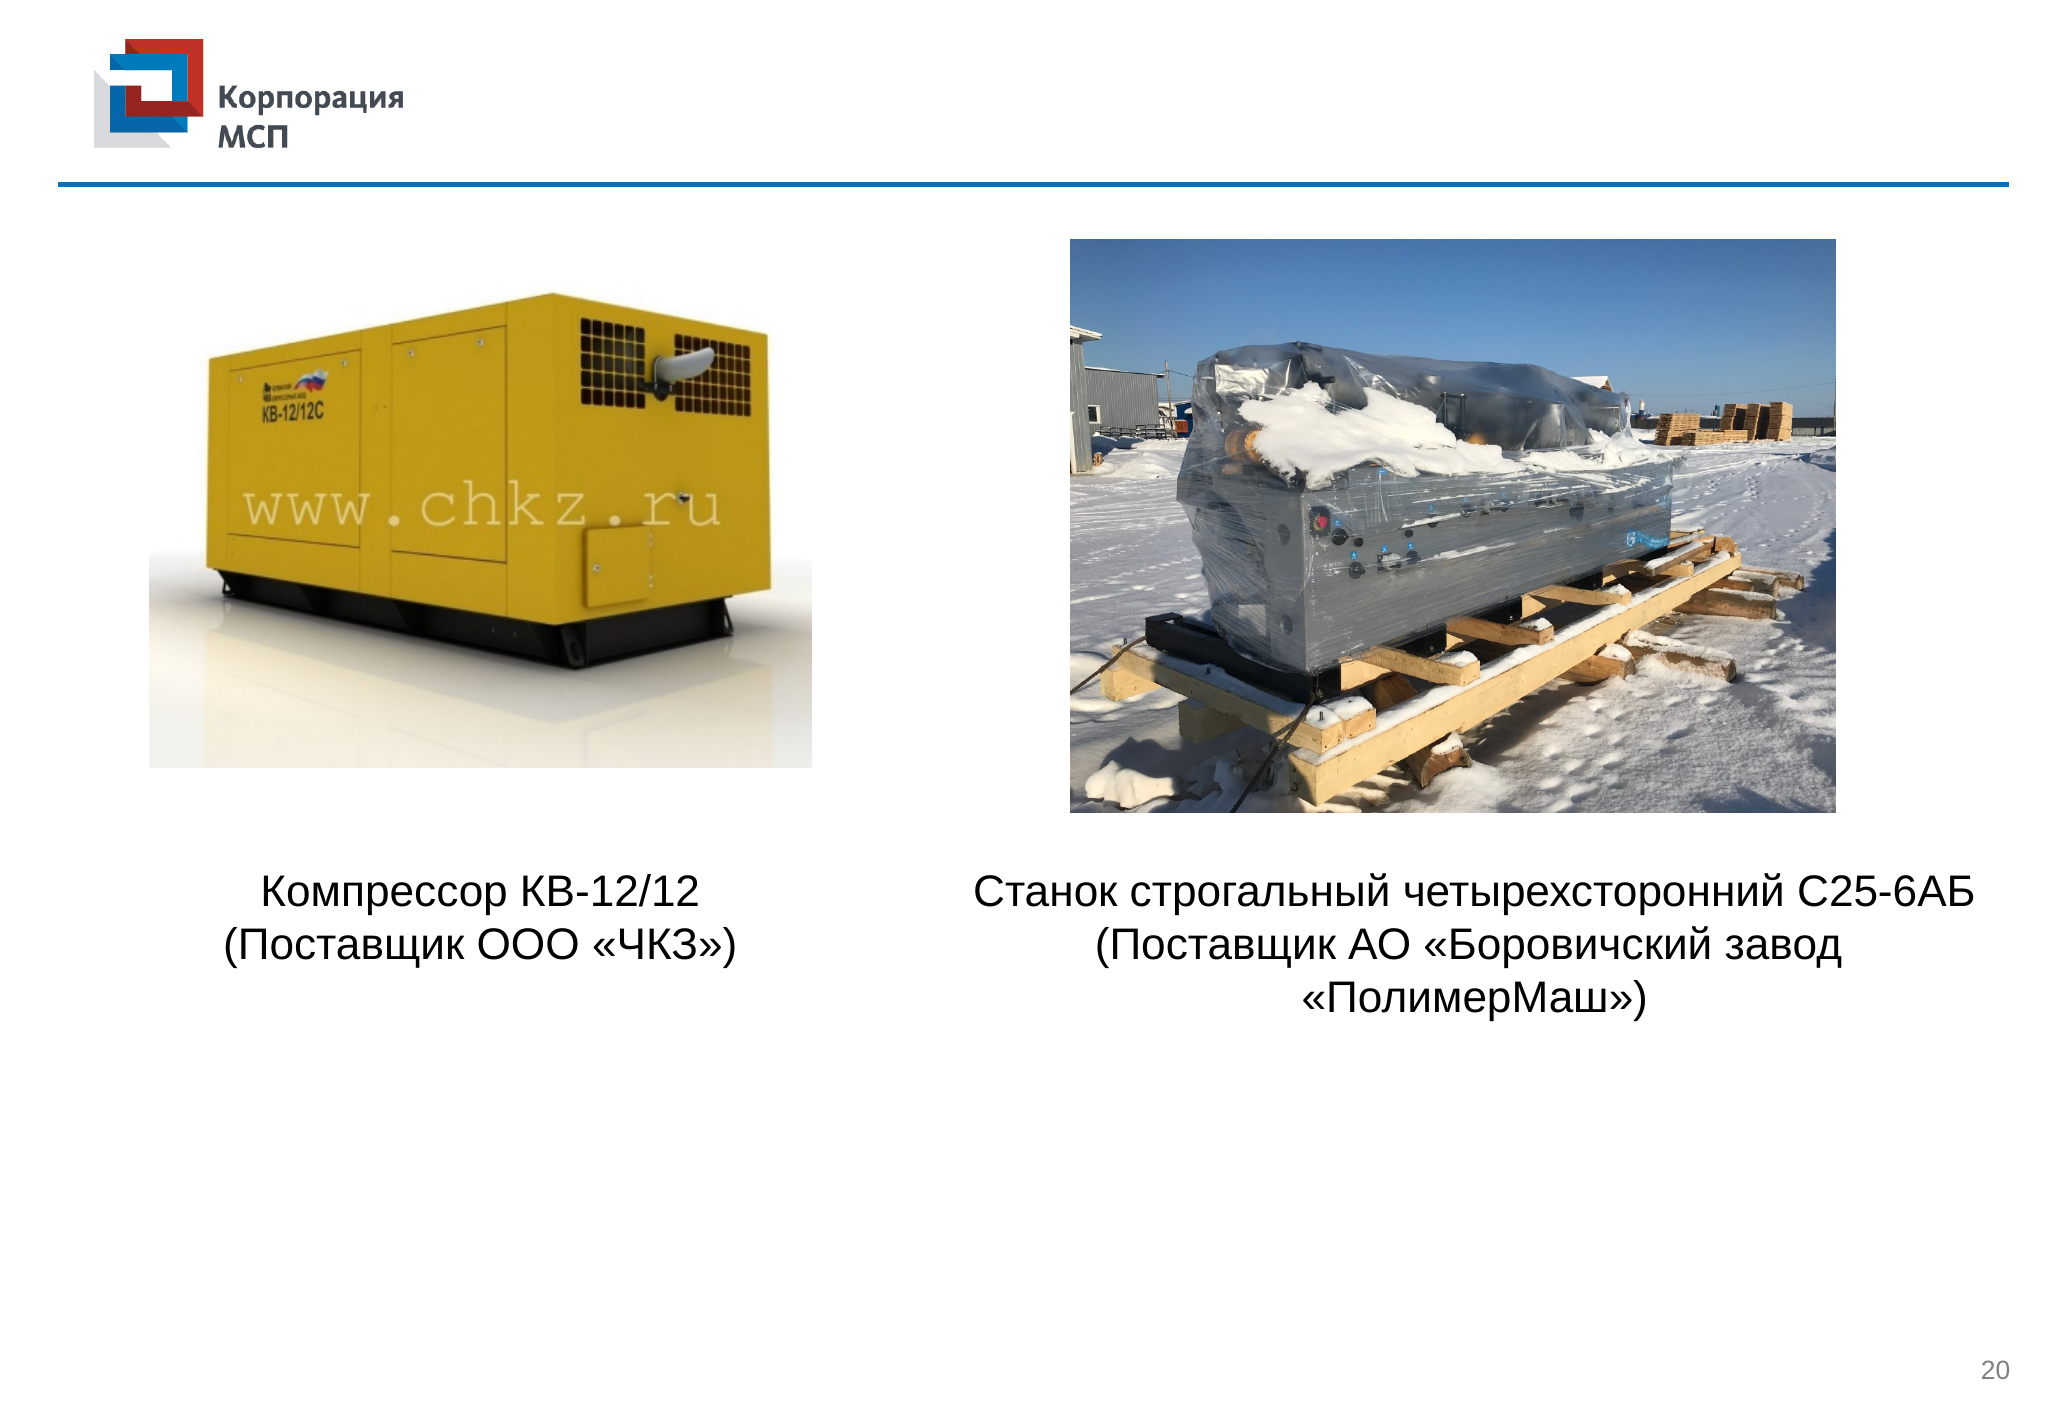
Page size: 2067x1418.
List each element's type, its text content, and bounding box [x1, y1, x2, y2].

picture [149, 238, 812, 768]
text_box Компрессор КВ-12/12 (Поставщик ООО «ЧКЗ») [208, 855, 753, 976]
text_box Станок строгальный четырехсторонний С25-6АБ (Поставщик АО «Боровичский завод «ПолимерМаш») [958, 855, 1992, 1029]
picture [57, 11, 425, 179]
picture [1070, 238, 1836, 813]
